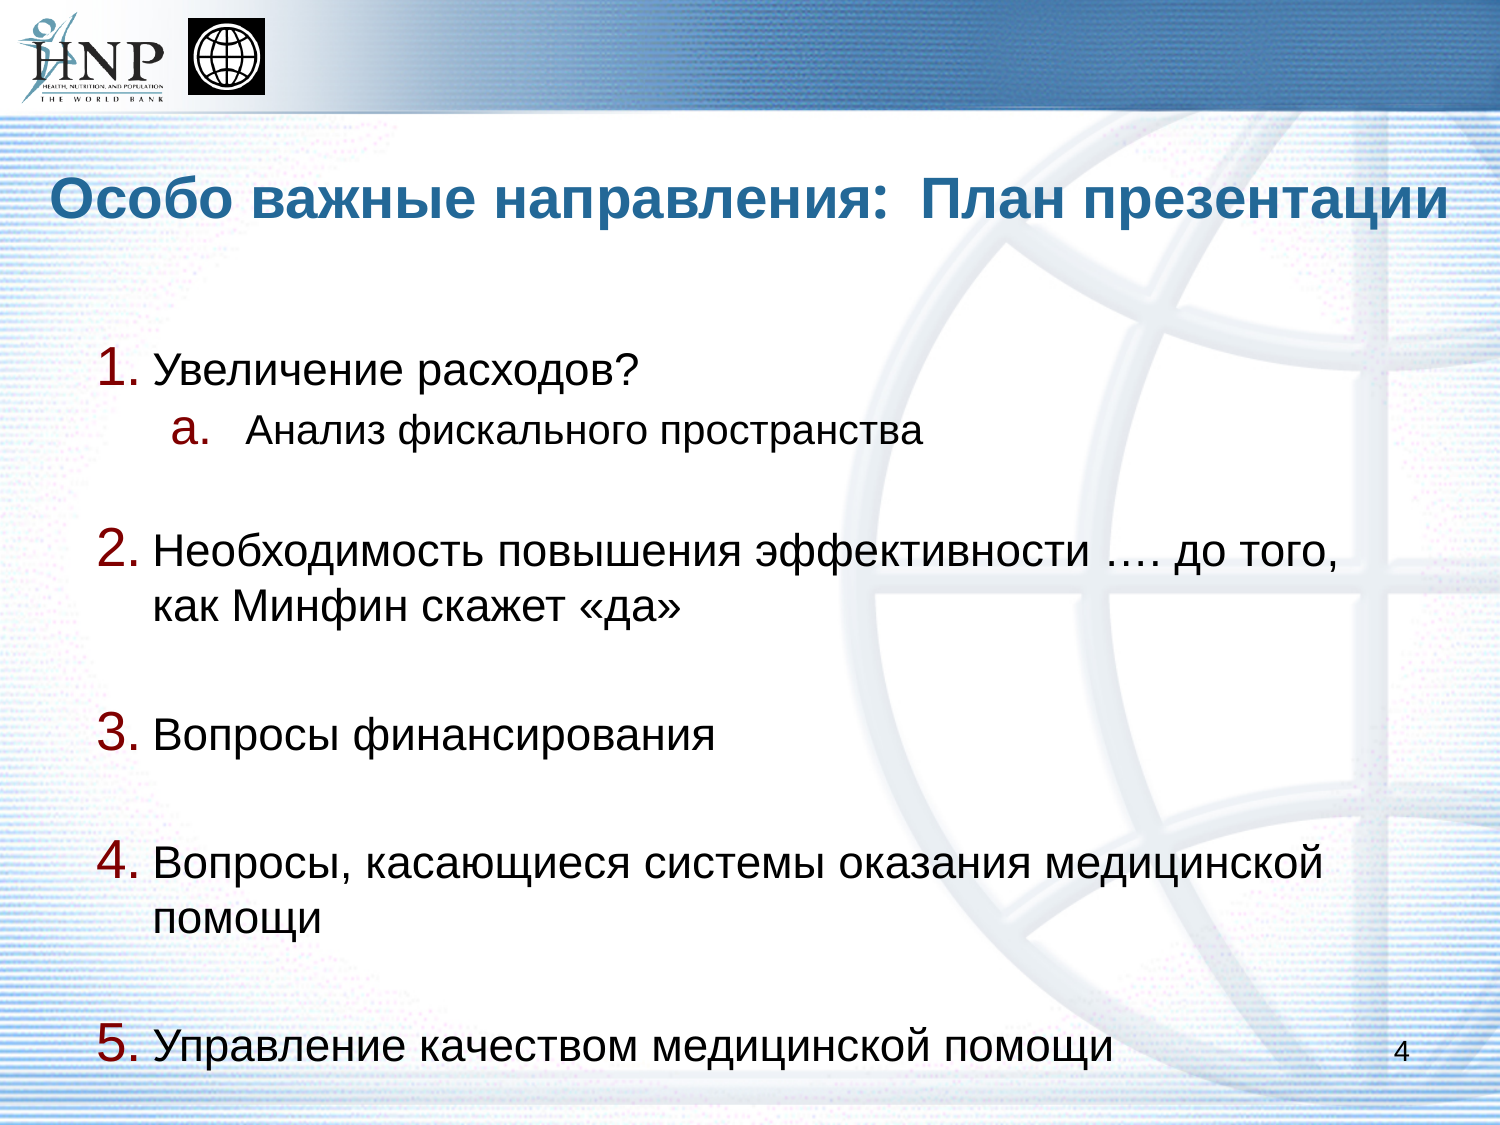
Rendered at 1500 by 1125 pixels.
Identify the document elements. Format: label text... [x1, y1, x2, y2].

slide_number 4 [1074, 1024, 1426, 1103]
picture [0, 266, 1500, 1125]
list Увеличение расходов? Анализ фискального пространства Необходимость повышения эффективности …. до того, как Минфин скажет «да» Вопросы финансирования Вопросы, касающиеся системы оказания медицинской помощи Управление качеством медицинской помощи [80, 332, 1426, 462]
title Особо важные направления: План презентации [0, 124, 1500, 266]
picture [0, 0, 1500, 124]
